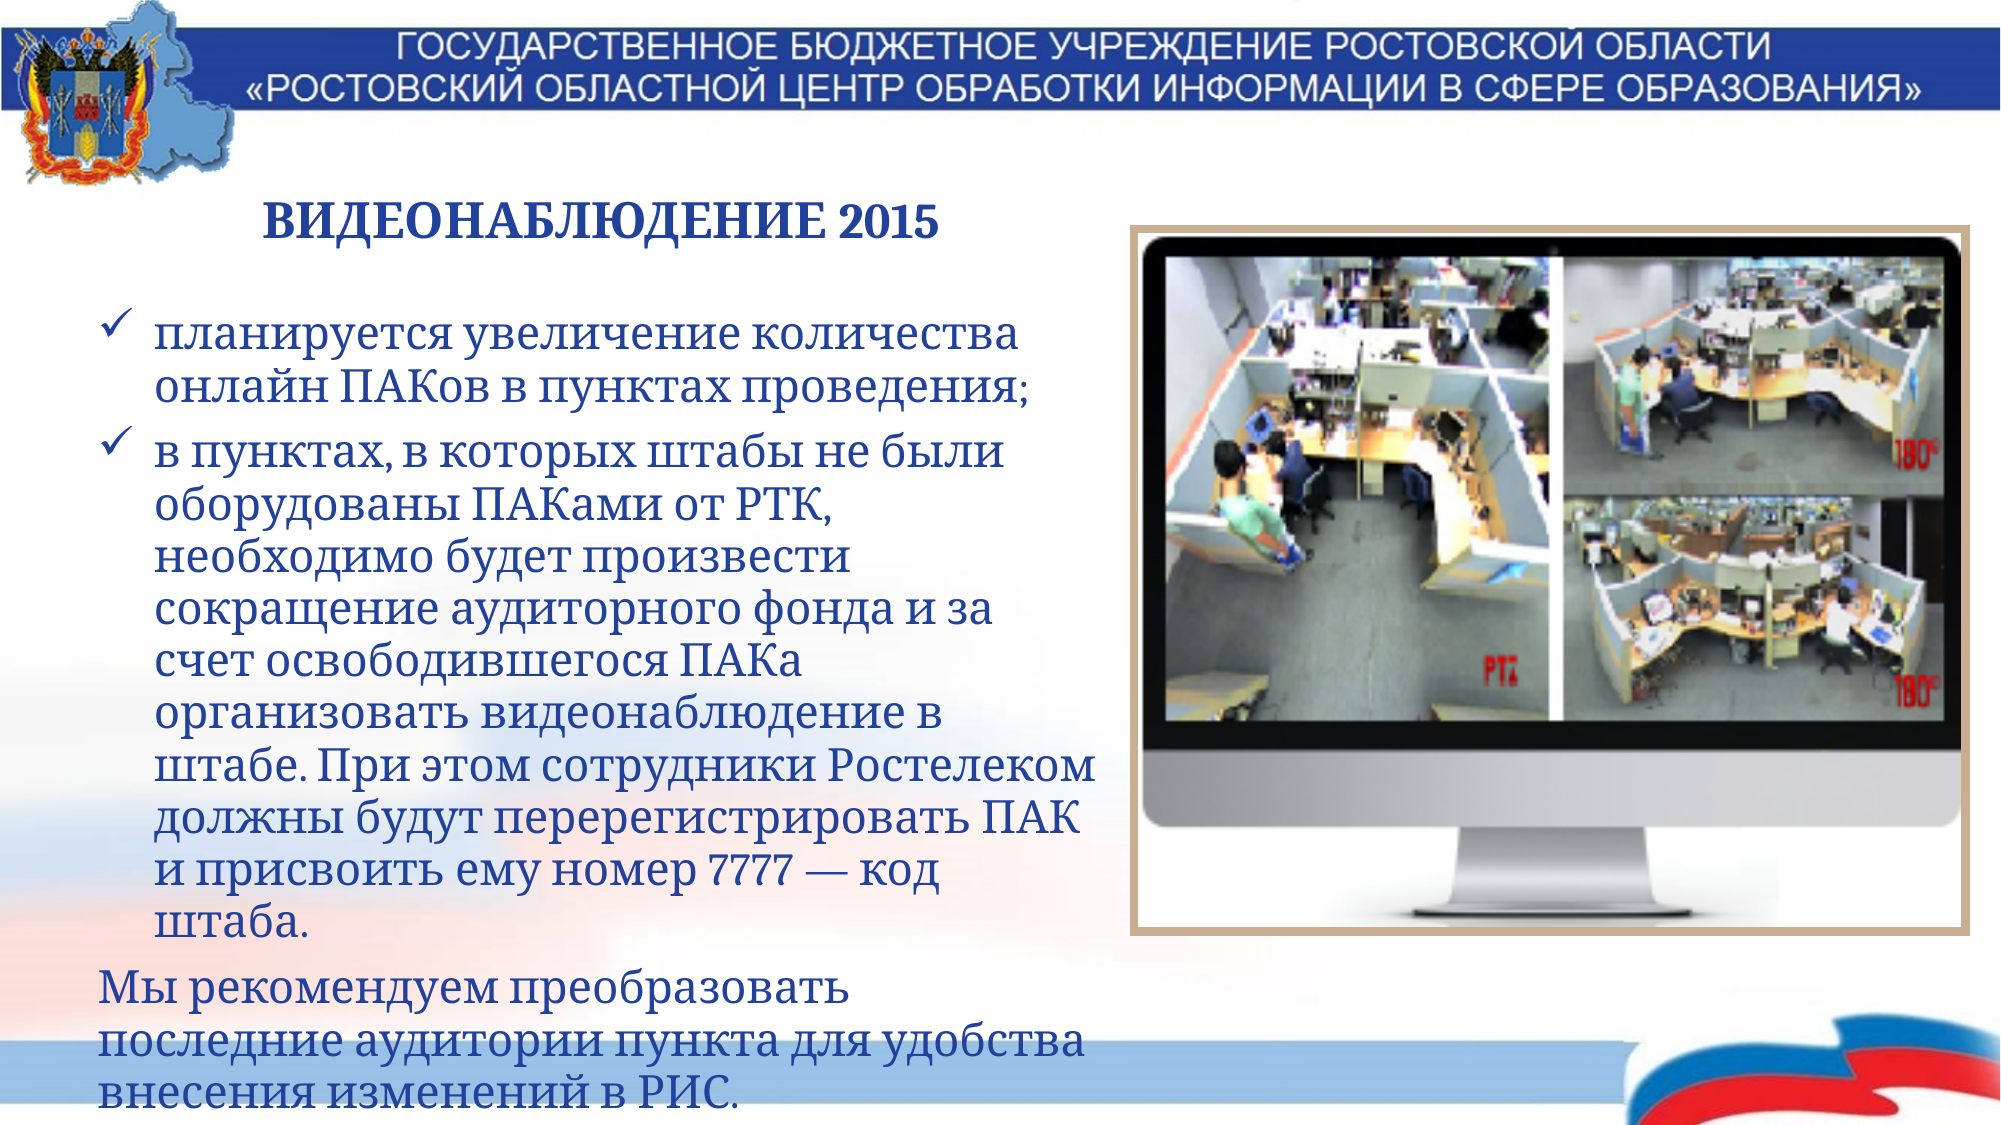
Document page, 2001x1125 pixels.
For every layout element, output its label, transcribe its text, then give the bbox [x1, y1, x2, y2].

picture [1138, 232, 1962, 928]
text_box [249, 751, 1733, 1024]
text_box ВИДЕОНАБЛЮДЕНИЕ 2015 планируется увеличение количества онлайн ПАКов в пунктах проведения; в пунктах, в которых штабы не были оборудованы ПАКами от РТК, необходимо будет произвести сокращение аудиторного фонда и за счет освободившегося ПАКа организовать видеонаблюдение в штабе. При этом сотрудники Ростелеком должны будут перерегистрировать ПАК и присвоить ему номер 7777 — код штаба. Мы рекомендуем преобразовать последние аудитории пункта для удобства внесения изменений в РИС. [82, 180, 1119, 1125]
picture [0, 0, 2001, 1125]
